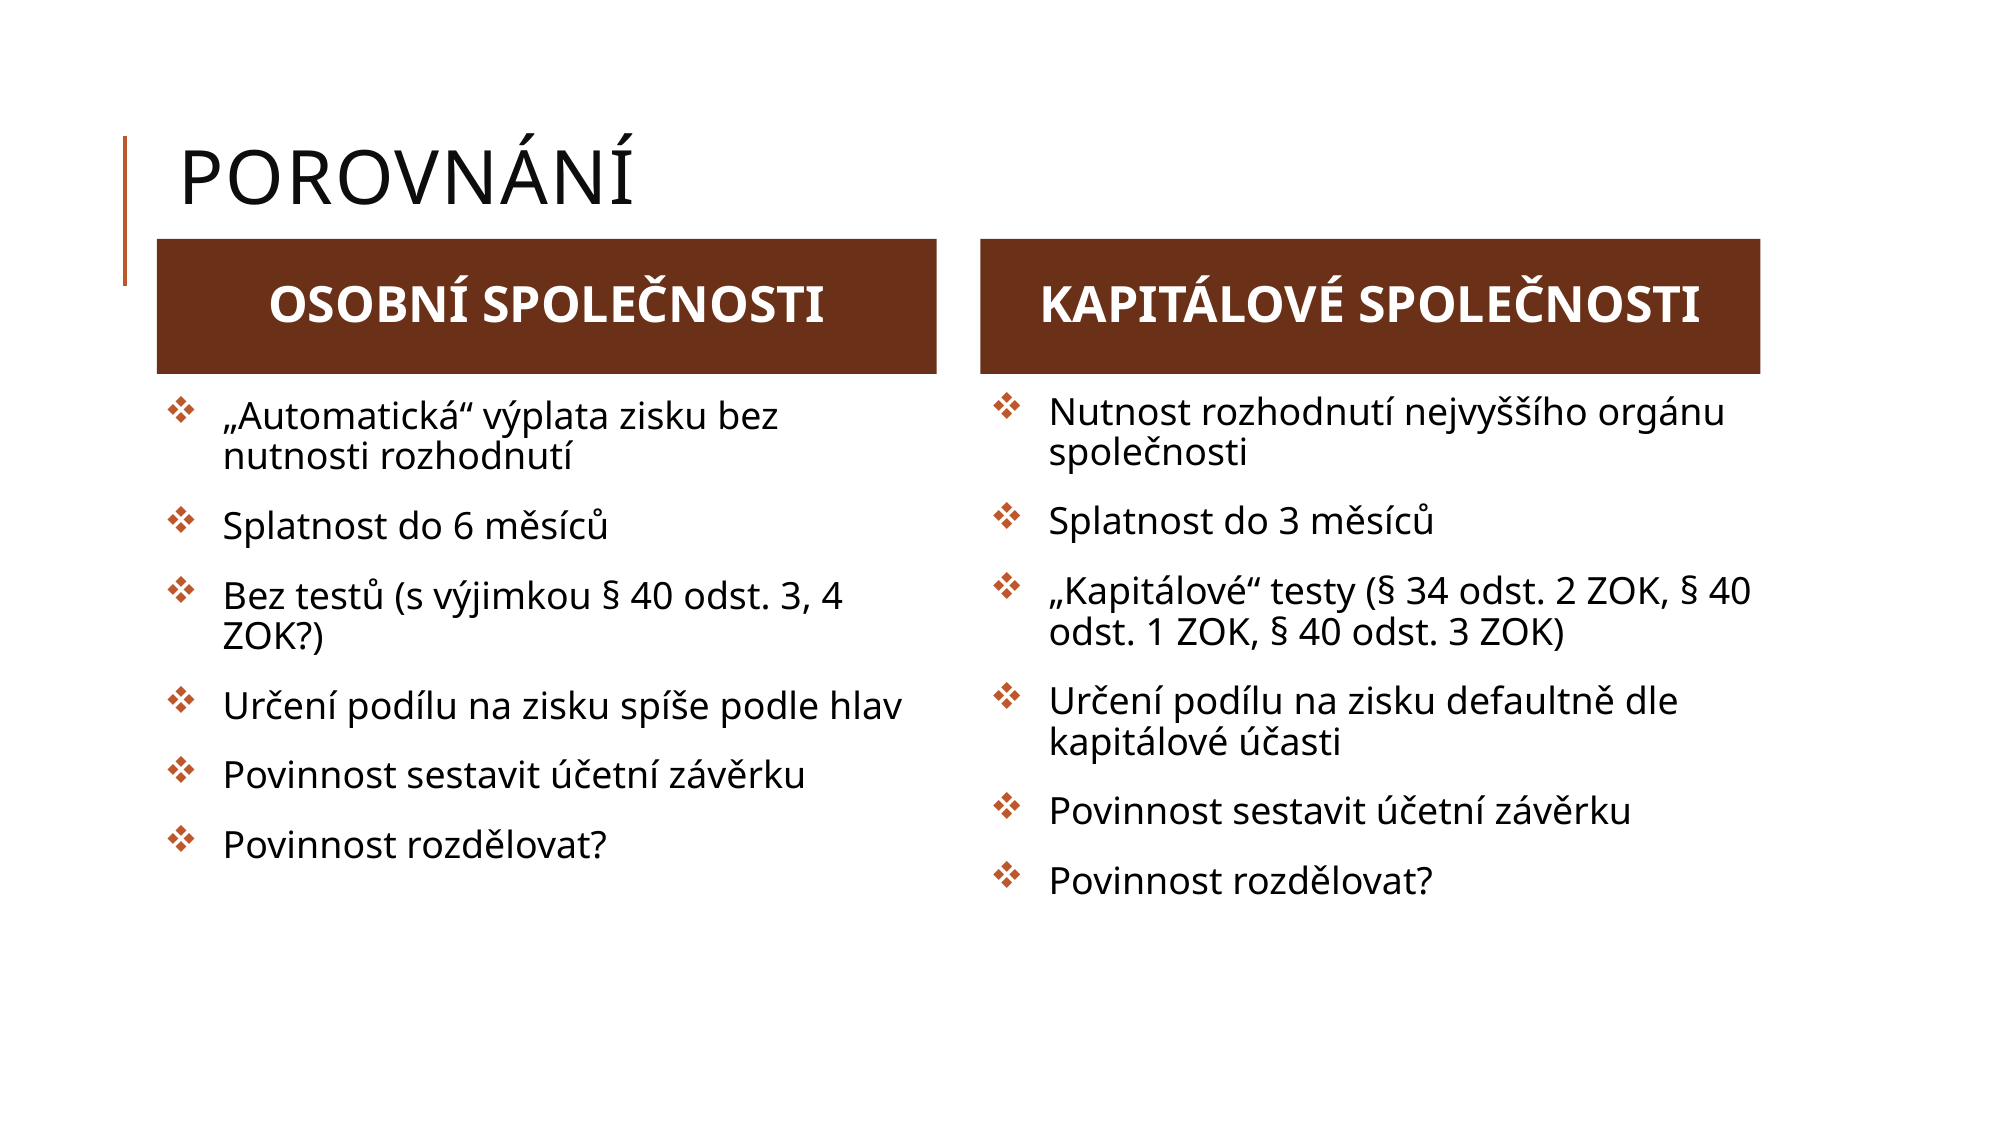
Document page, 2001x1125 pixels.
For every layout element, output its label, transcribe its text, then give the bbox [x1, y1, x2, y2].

list KAPITÁLOVÉ SPOLEČNOSTI [980, 238, 1761, 374]
list OSOBNÍ SPOLEČNOSTI [156, 238, 937, 374]
list Nutnost rozhodnutí nejvyššího orgánu společnosti Splatnost do 3 měsíců „Kapitálové“ testy (§ 34 odst. 2 ZOK, § 40 odst. 1 ZOK, § 40 odst. 3 ZOK) Určení podílu na zisku defaultně dle kapitálové účasti Povinnost sestavit účetní závěrku Povinnost rozdělovat? [982, 385, 1763, 1035]
list „Automatická“ výplata zisku bez nutnosti rozhodnutí Splatnost do 6 měsíců Bez testů (s výjimkou § 40 odst. 3, 4 ZOK?) Určení podílu na zisku spíše podle hlav Povinnost sestavit účetní závěrku Povinnost rozdělovat? [156, 389, 937, 1040]
title porovnání [163, 60, 1758, 307]
